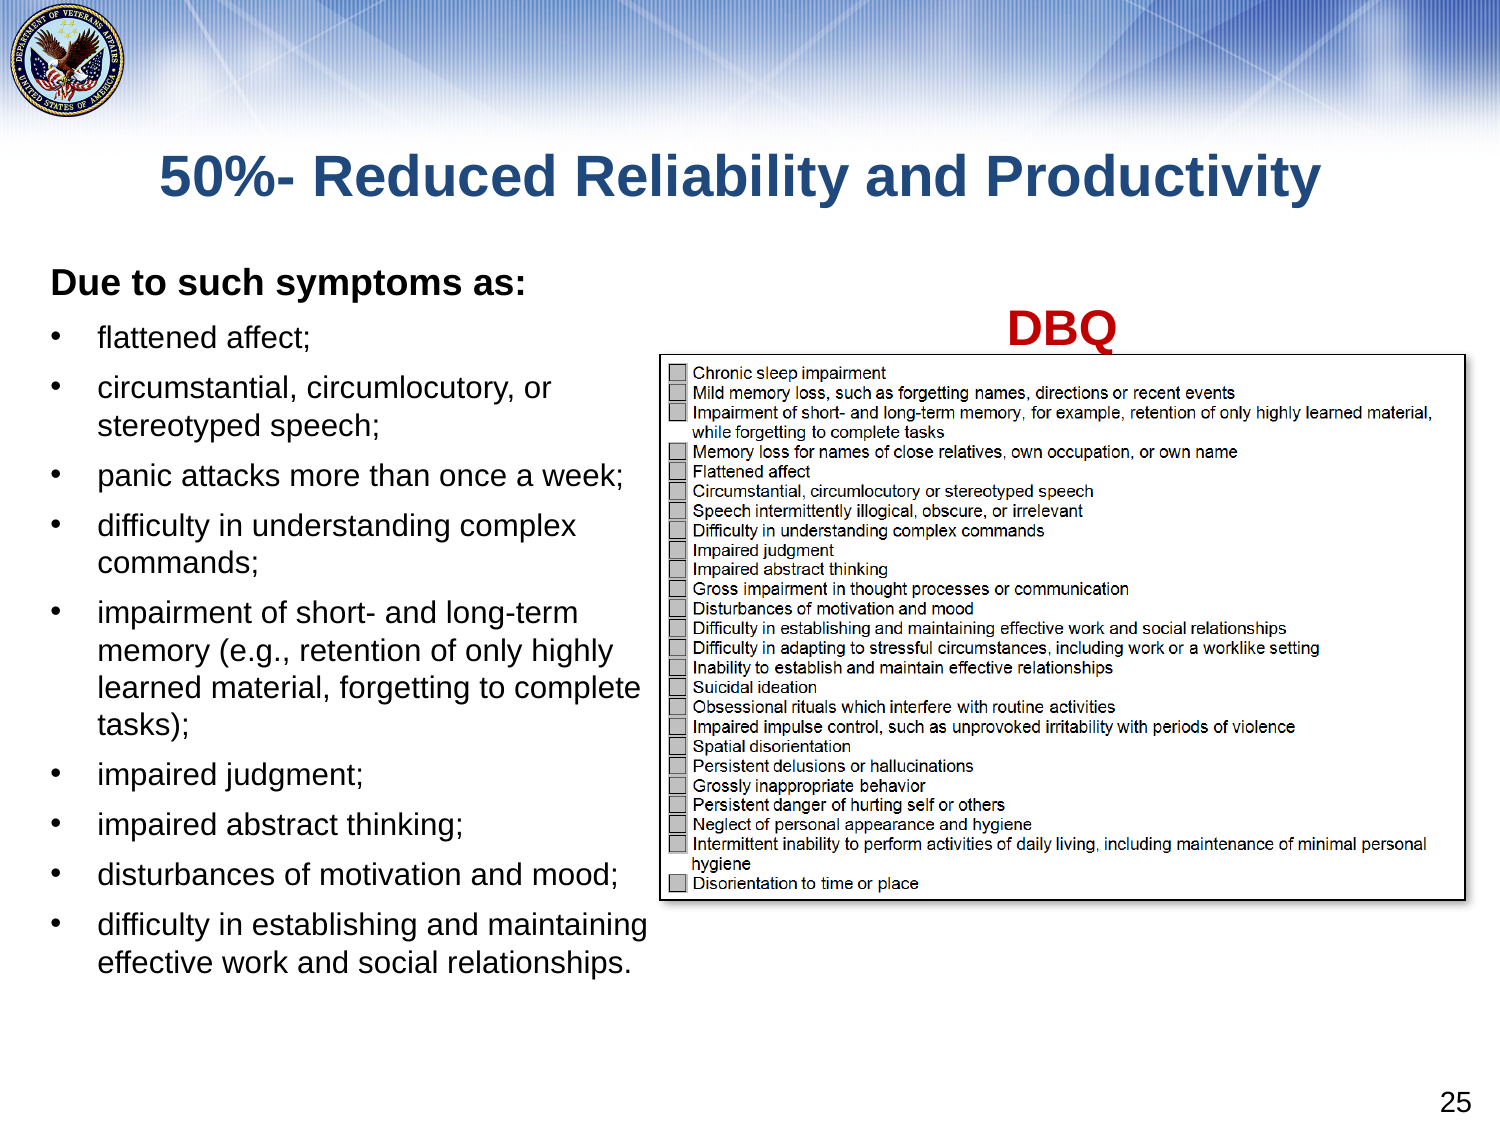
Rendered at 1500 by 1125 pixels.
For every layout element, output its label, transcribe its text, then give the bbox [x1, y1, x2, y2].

text_box flattened affect; circumstantial, circumlocutory, or stereotyped speech; panic attacks more than once a week; difficulty in understanding complex commands; impairment of short- and long-term memory (e.g., retention of only highly learned material, forgetting to complete tasks); impaired judgment; impaired abstract thinking; disturbances of motivation and mood; difficulty in establishing and maintaining effective work and social relationships. [35, 310, 713, 987]
slide_number 25 [1136, 1083, 1487, 1125]
picture [0, 309, 1500, 1062]
text_box DBQ [934, 288, 1191, 353]
picture [0, 0, 1500, 130]
title 50%- Reduced Reliability and Productivity [0, 130, 1500, 309]
list Due to such symptoms as: [35, 250, 1386, 311]
